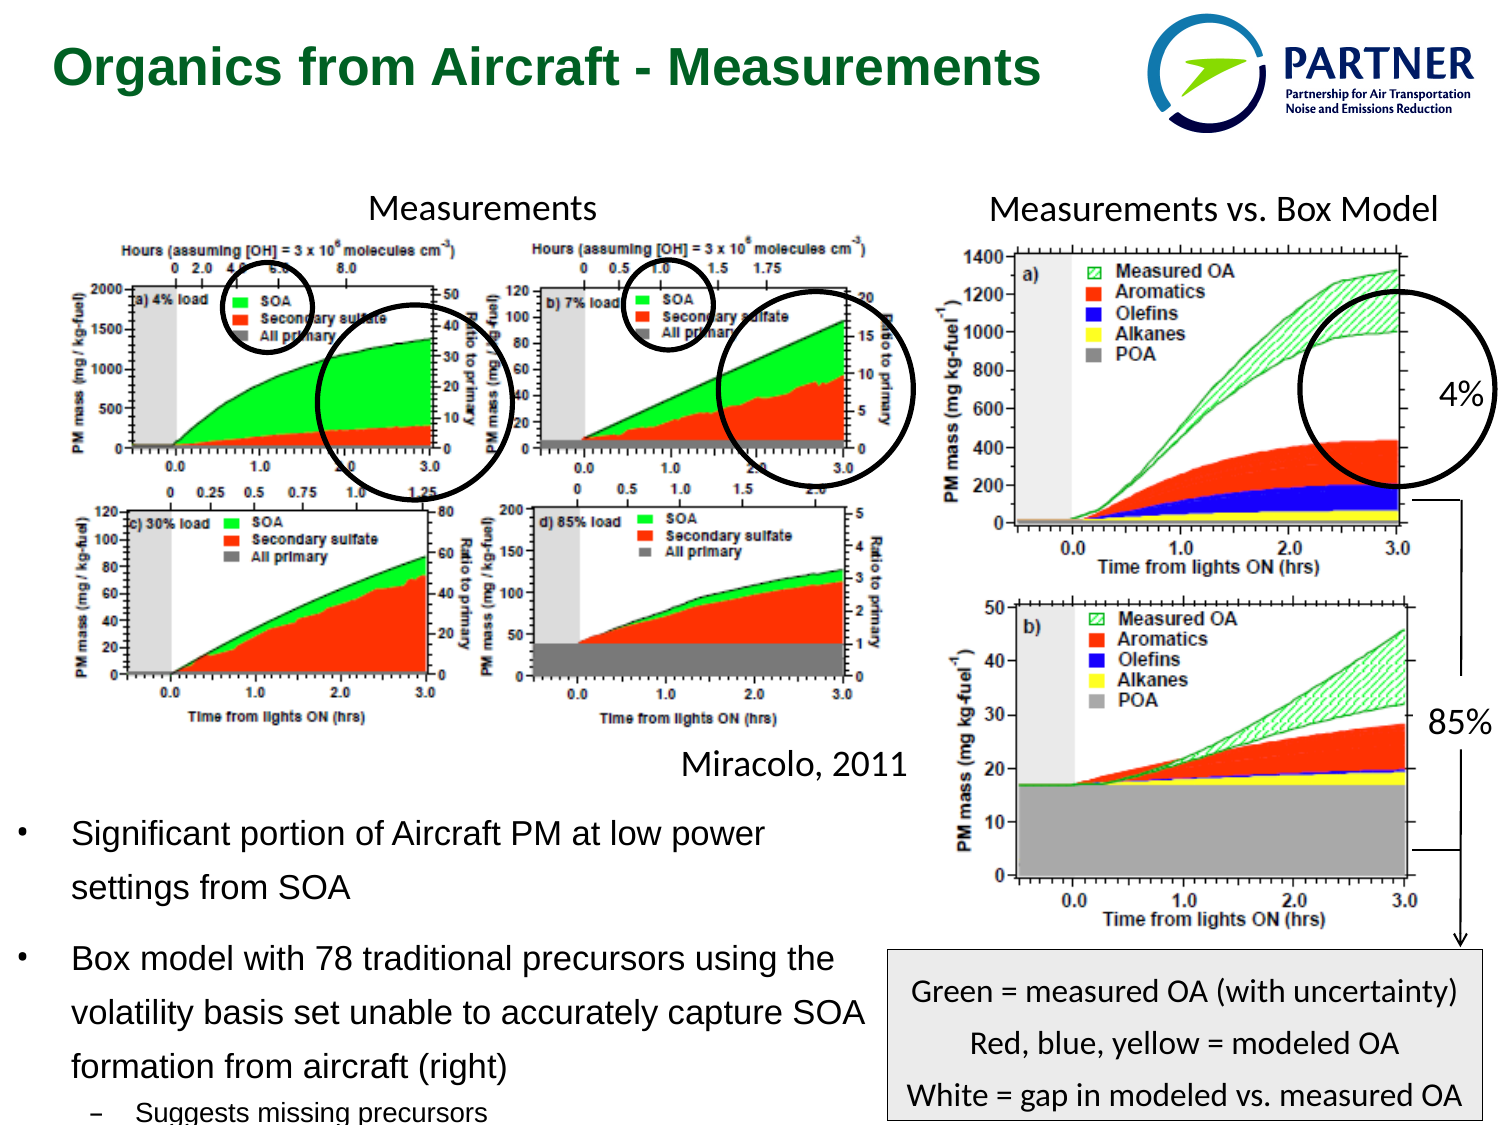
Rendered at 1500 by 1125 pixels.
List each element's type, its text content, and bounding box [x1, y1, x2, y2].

title Organics from Aircraft - Measurements [36, 11, 1062, 129]
text_box Measurements [353, 162, 613, 228]
list Significant portion of Aircraft PM at low power settings from SOA Box model with 78 traditional precursors using the volatility basis set unable to accurately capture SOA formation from aircraft (right) Suggests missing precursors [0, 790, 888, 1125]
text_box Measurements vs. Box Model [974, 163, 1455, 230]
picture [1124, 0, 1500, 157]
text_box Miracolo, 2011 [665, 751, 894, 791]
text_box [1477, 332, 1495, 446]
picture [0, 230, 1474, 956]
text_box 85% [1477, 676, 1500, 750]
text_box 4% [1487, 348, 1500, 422]
text_box Green = measured OA (with uncertainty) Red, blue, yellow = modeled OA White = gap in modeled vs. measured OA [888, 949, 1483, 1121]
